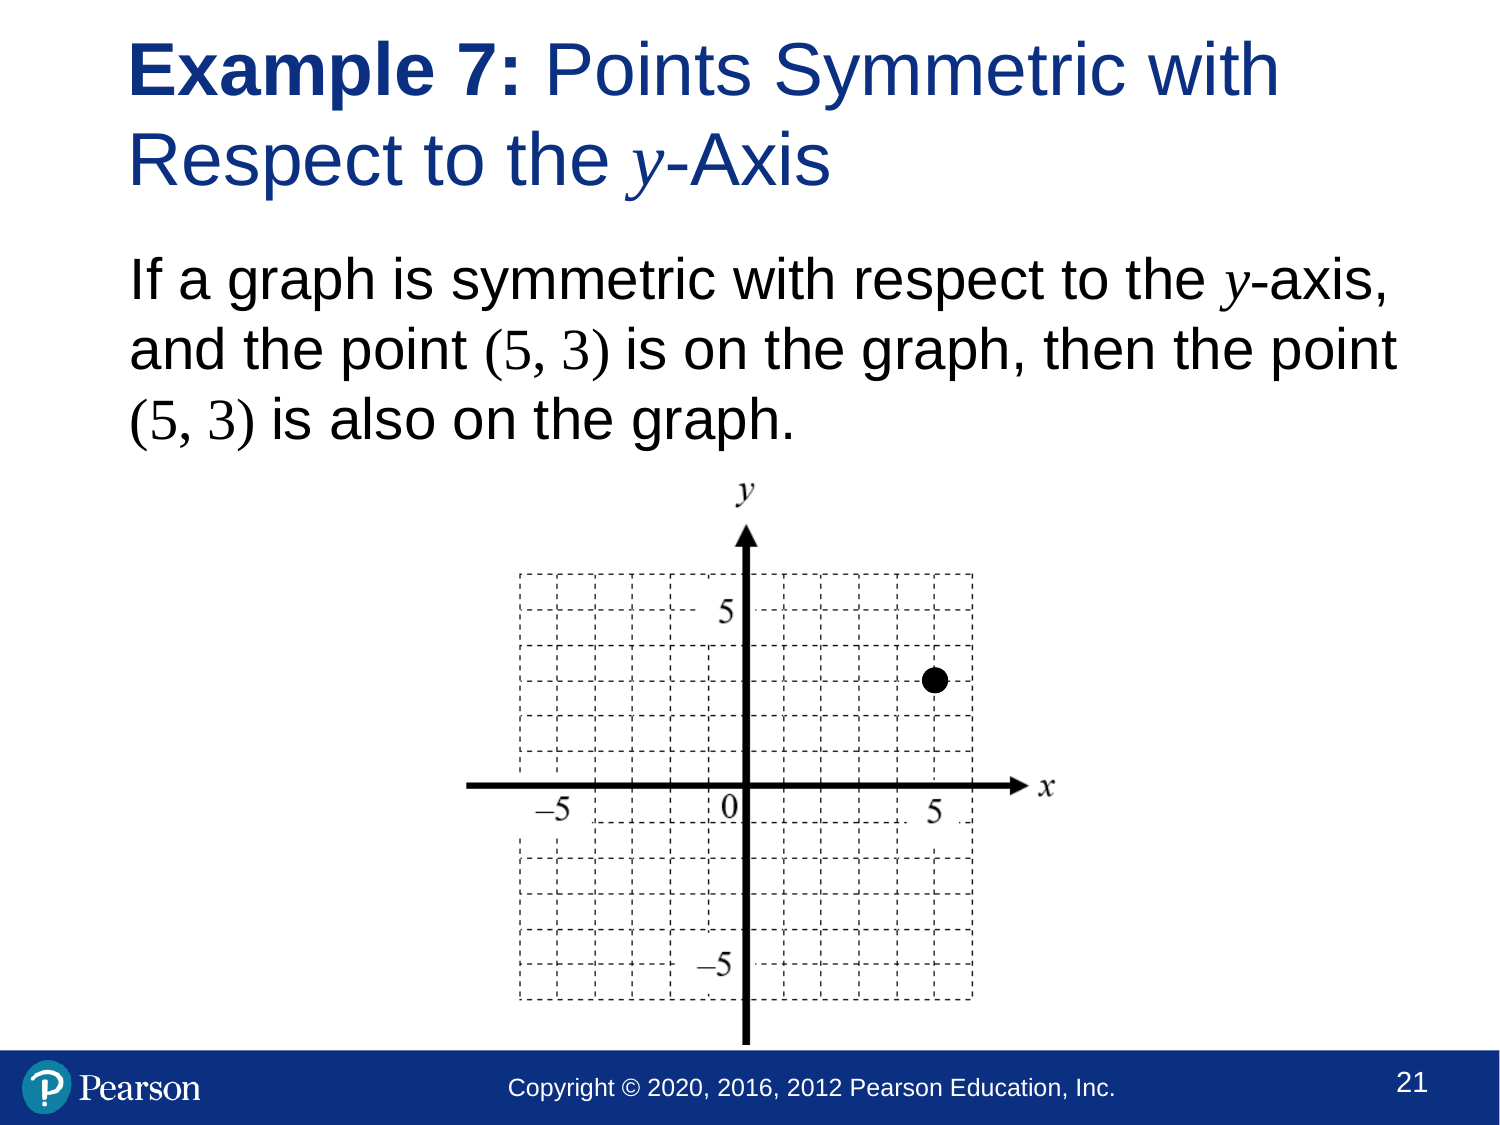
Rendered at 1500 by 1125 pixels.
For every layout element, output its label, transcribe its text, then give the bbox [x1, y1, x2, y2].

picture [22, 1060, 200, 1114]
picture [466, 467, 1071, 1046]
list [112, 235, 1388, 1019]
title Example 7: Points Symmetric with Respect to the y-Axis [112, 24, 1388, 197]
